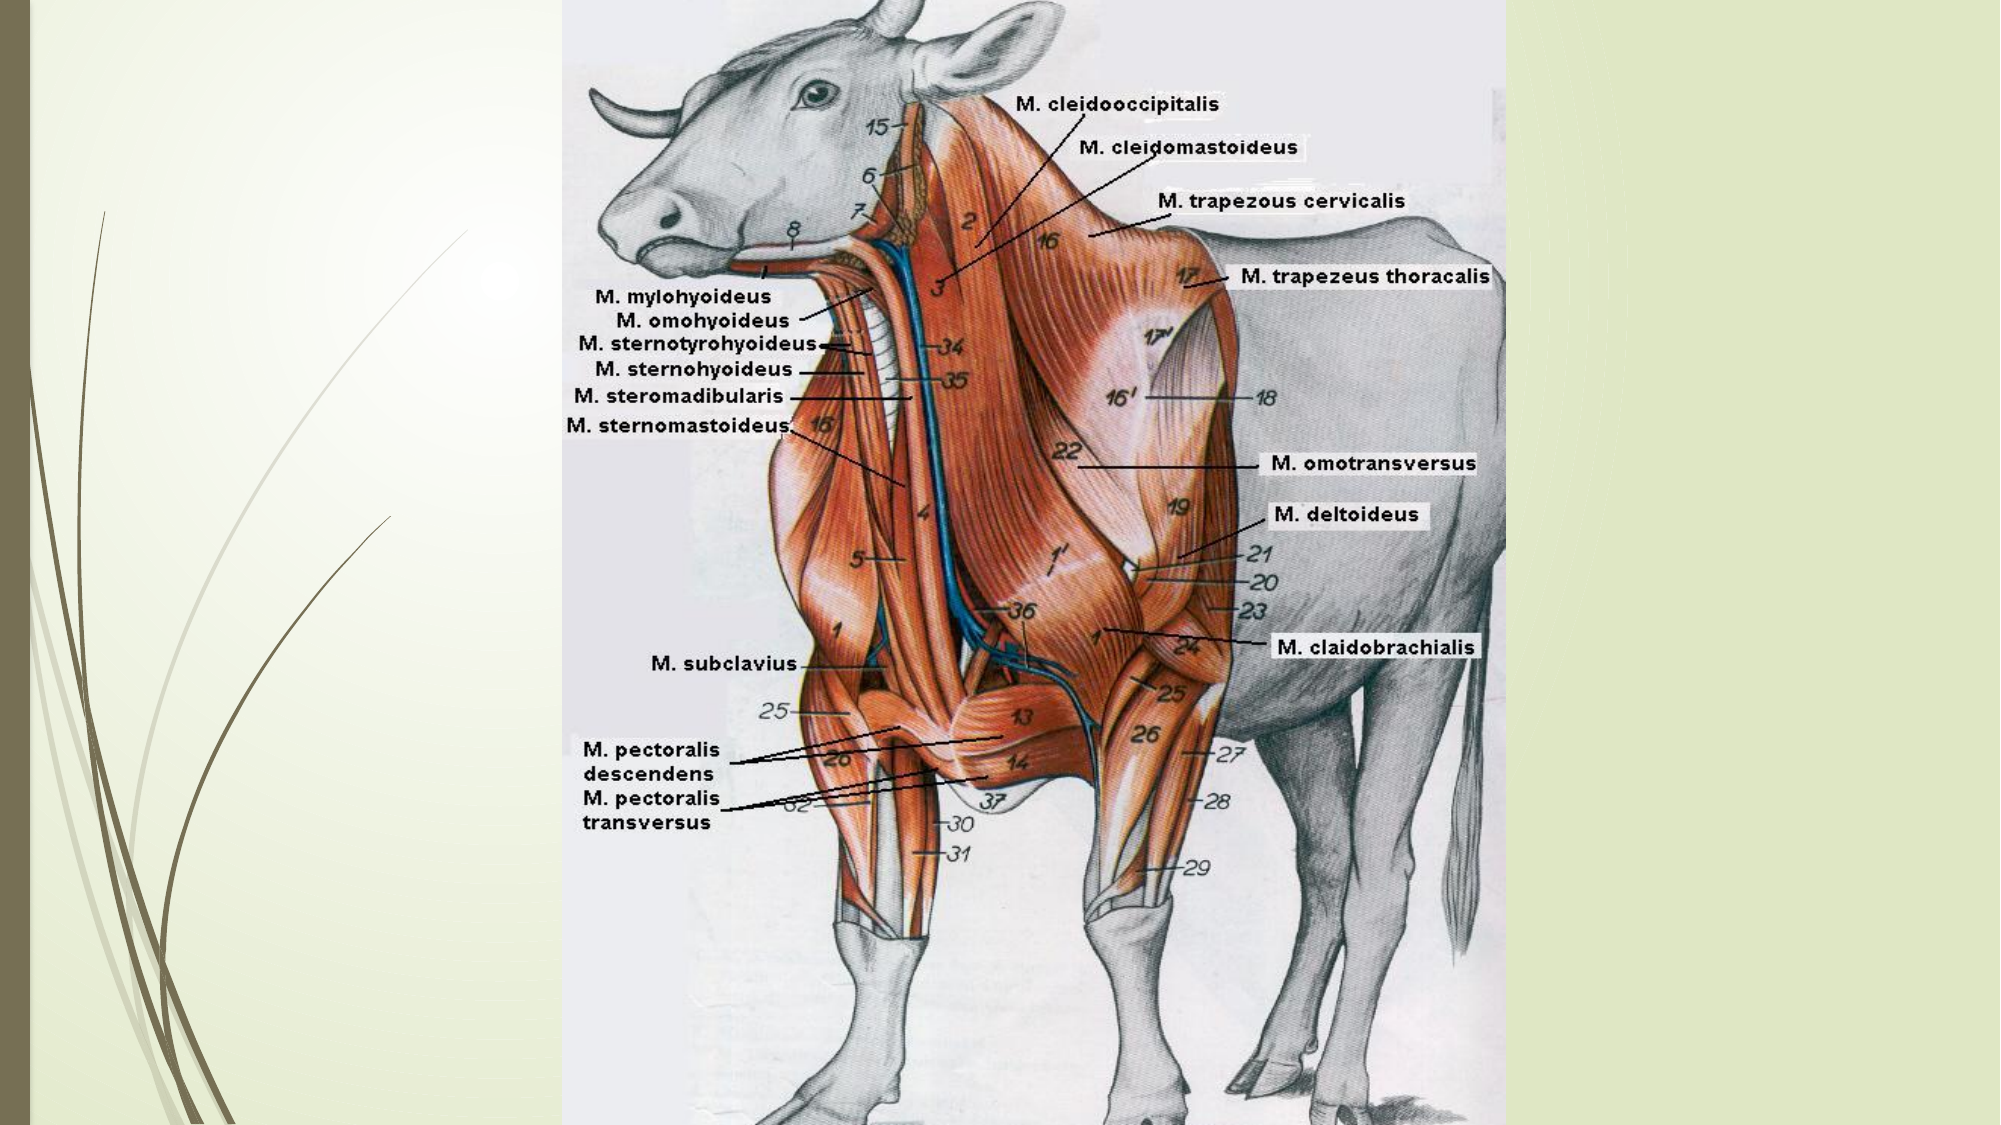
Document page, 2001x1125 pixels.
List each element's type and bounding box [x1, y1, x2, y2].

picture [562, 0, 1506, 1125]
